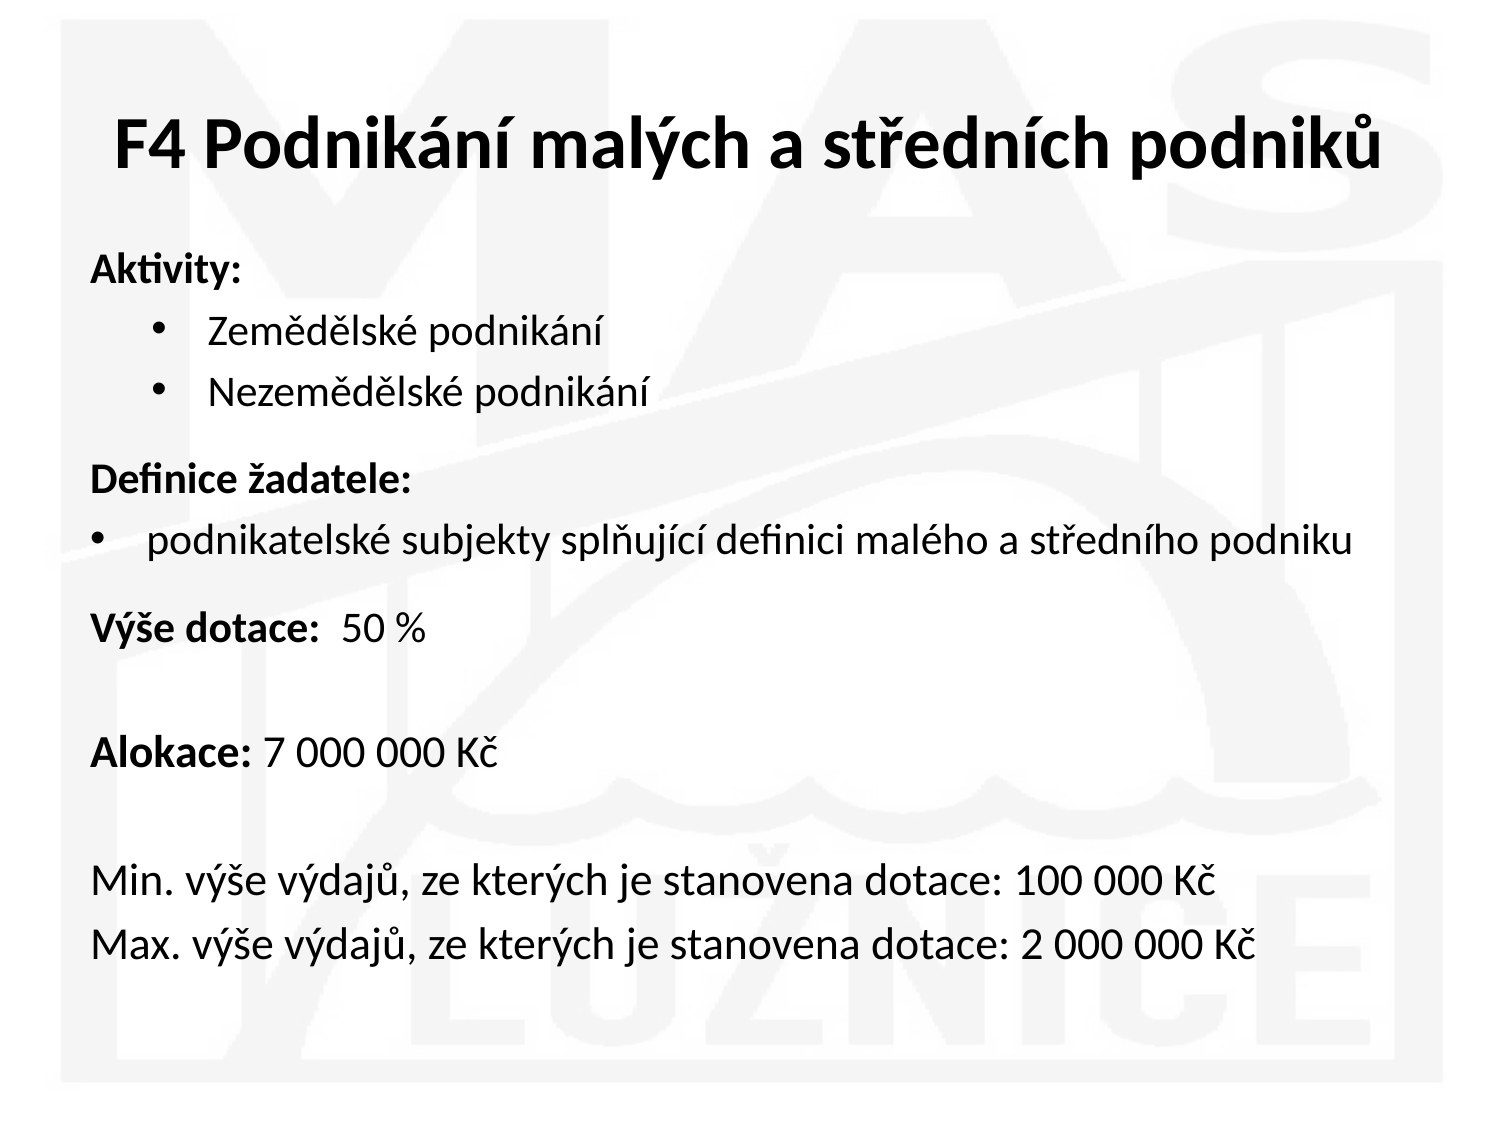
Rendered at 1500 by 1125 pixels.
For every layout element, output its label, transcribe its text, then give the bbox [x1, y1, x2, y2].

title F4 Podnikání malých a středních podniků [75, 45, 1425, 232]
list Aktivity: Zemědělské podnikání Nezemědělské podnikání Definice žadatele: podnikatelské subjekty splňující definici malého a středního podniku Výše dotace: 50 % Alokace: 7 000 000 Kč Min. výše výdajů, ze kterých je stanovena dotace: 100 000 Kč Max. výše výdajů, ze kterých je stanovena dotace: 2 000 000 Kč [75, 232, 1425, 1065]
